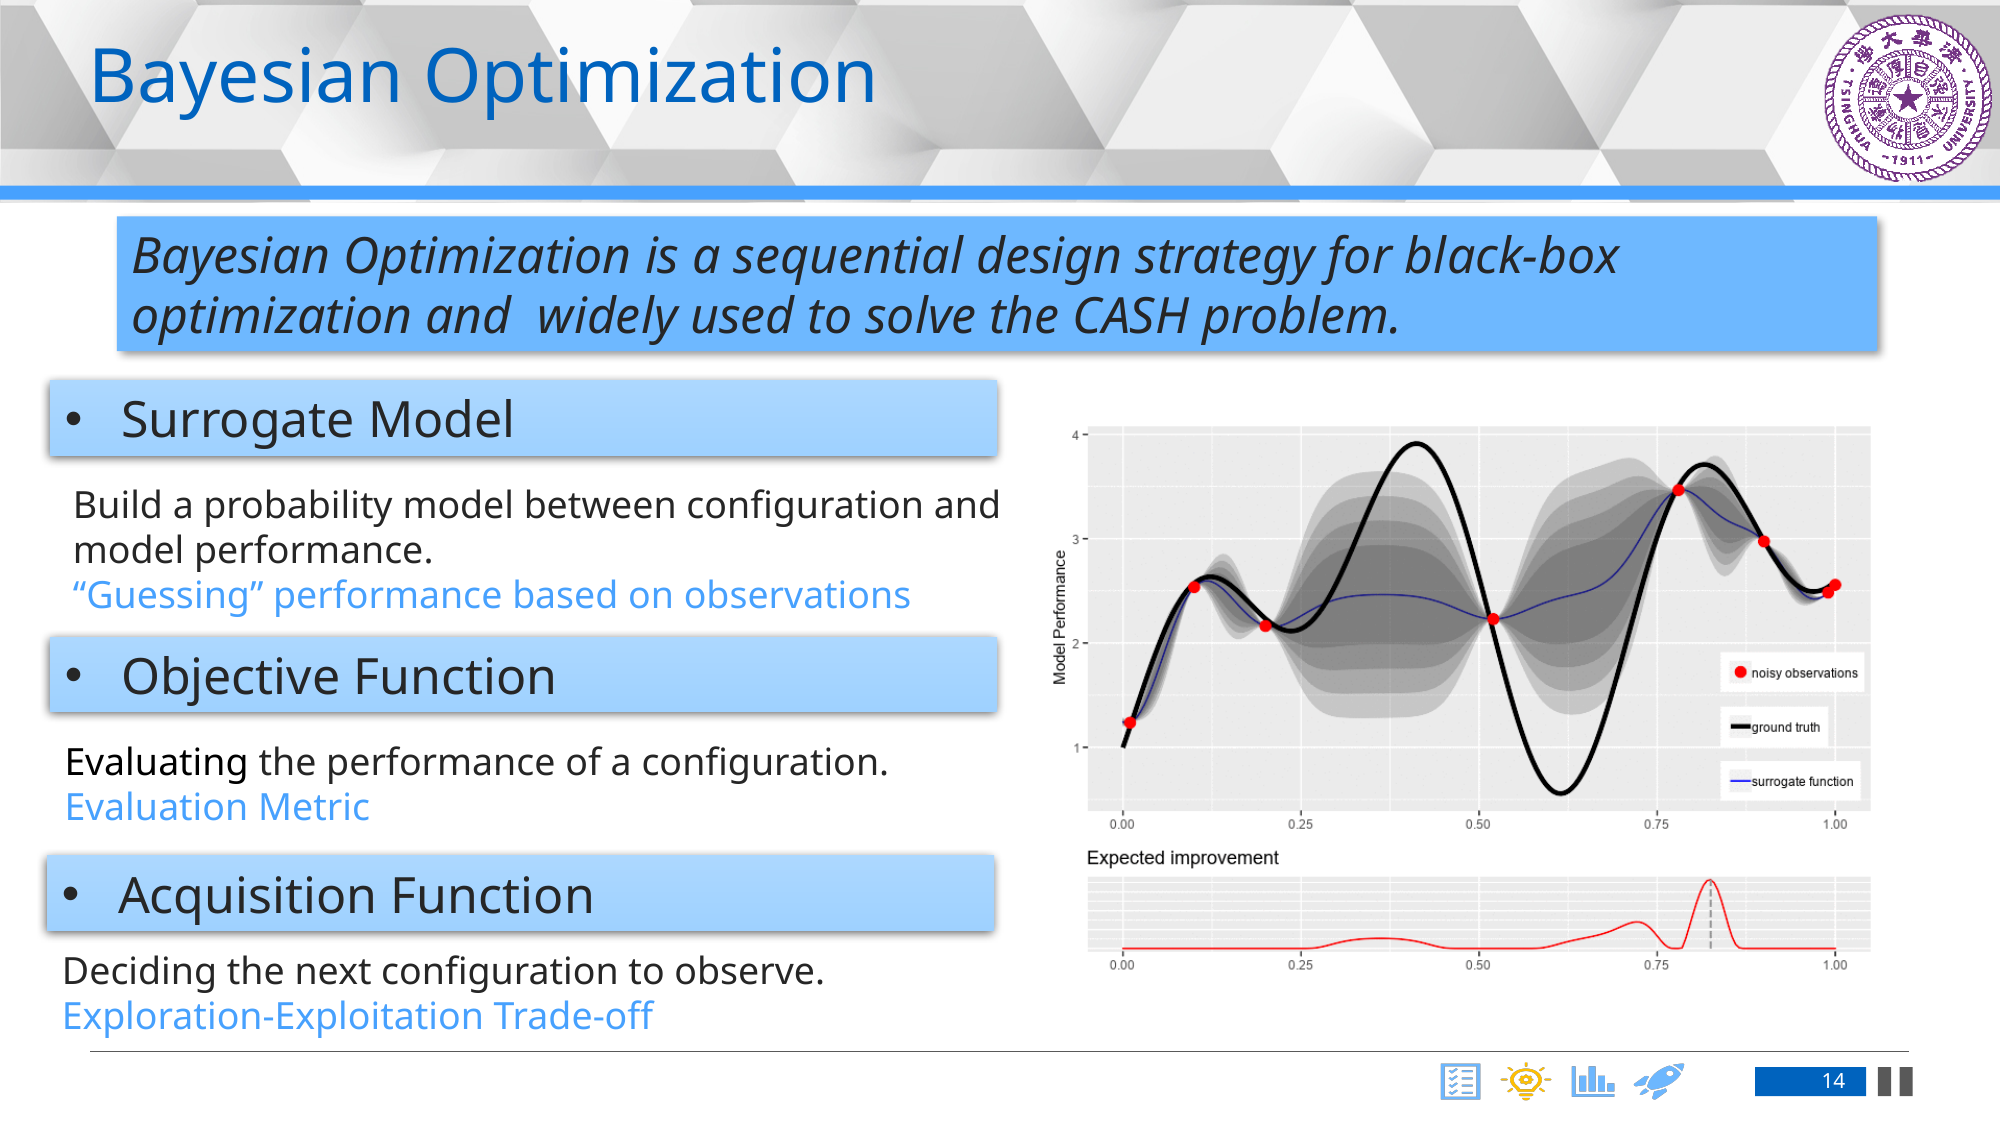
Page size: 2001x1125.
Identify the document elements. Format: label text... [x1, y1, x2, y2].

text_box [1430, 1060, 1689, 1103]
list Bayesian Optimization [73, 30, 1819, 127]
picture [0, 0, 2000, 187]
text_box Surrogate Model [49, 380, 998, 456]
text_box Bayesian Optimization is a sequential design strategy for black-box optimization and widely used to solve the CASH problem. [116, 216, 1878, 352]
text_box Deciding the next configuration to observe. Exploration-Exploitation Trade-off [47, 940, 975, 1045]
slide_number 14 [1761, 1069, 1861, 1094]
text_box Build a probability model between configuration and model performance. “Guessing” performance based on observations [58, 473, 1031, 624]
picture [1043, 418, 1878, 981]
text_box Evaluating the performance of a configuration. Evaluation Metric [49, 730, 995, 836]
text_box Objective Function [49, 637, 998, 712]
text_box Acquisition Function [47, 855, 995, 931]
